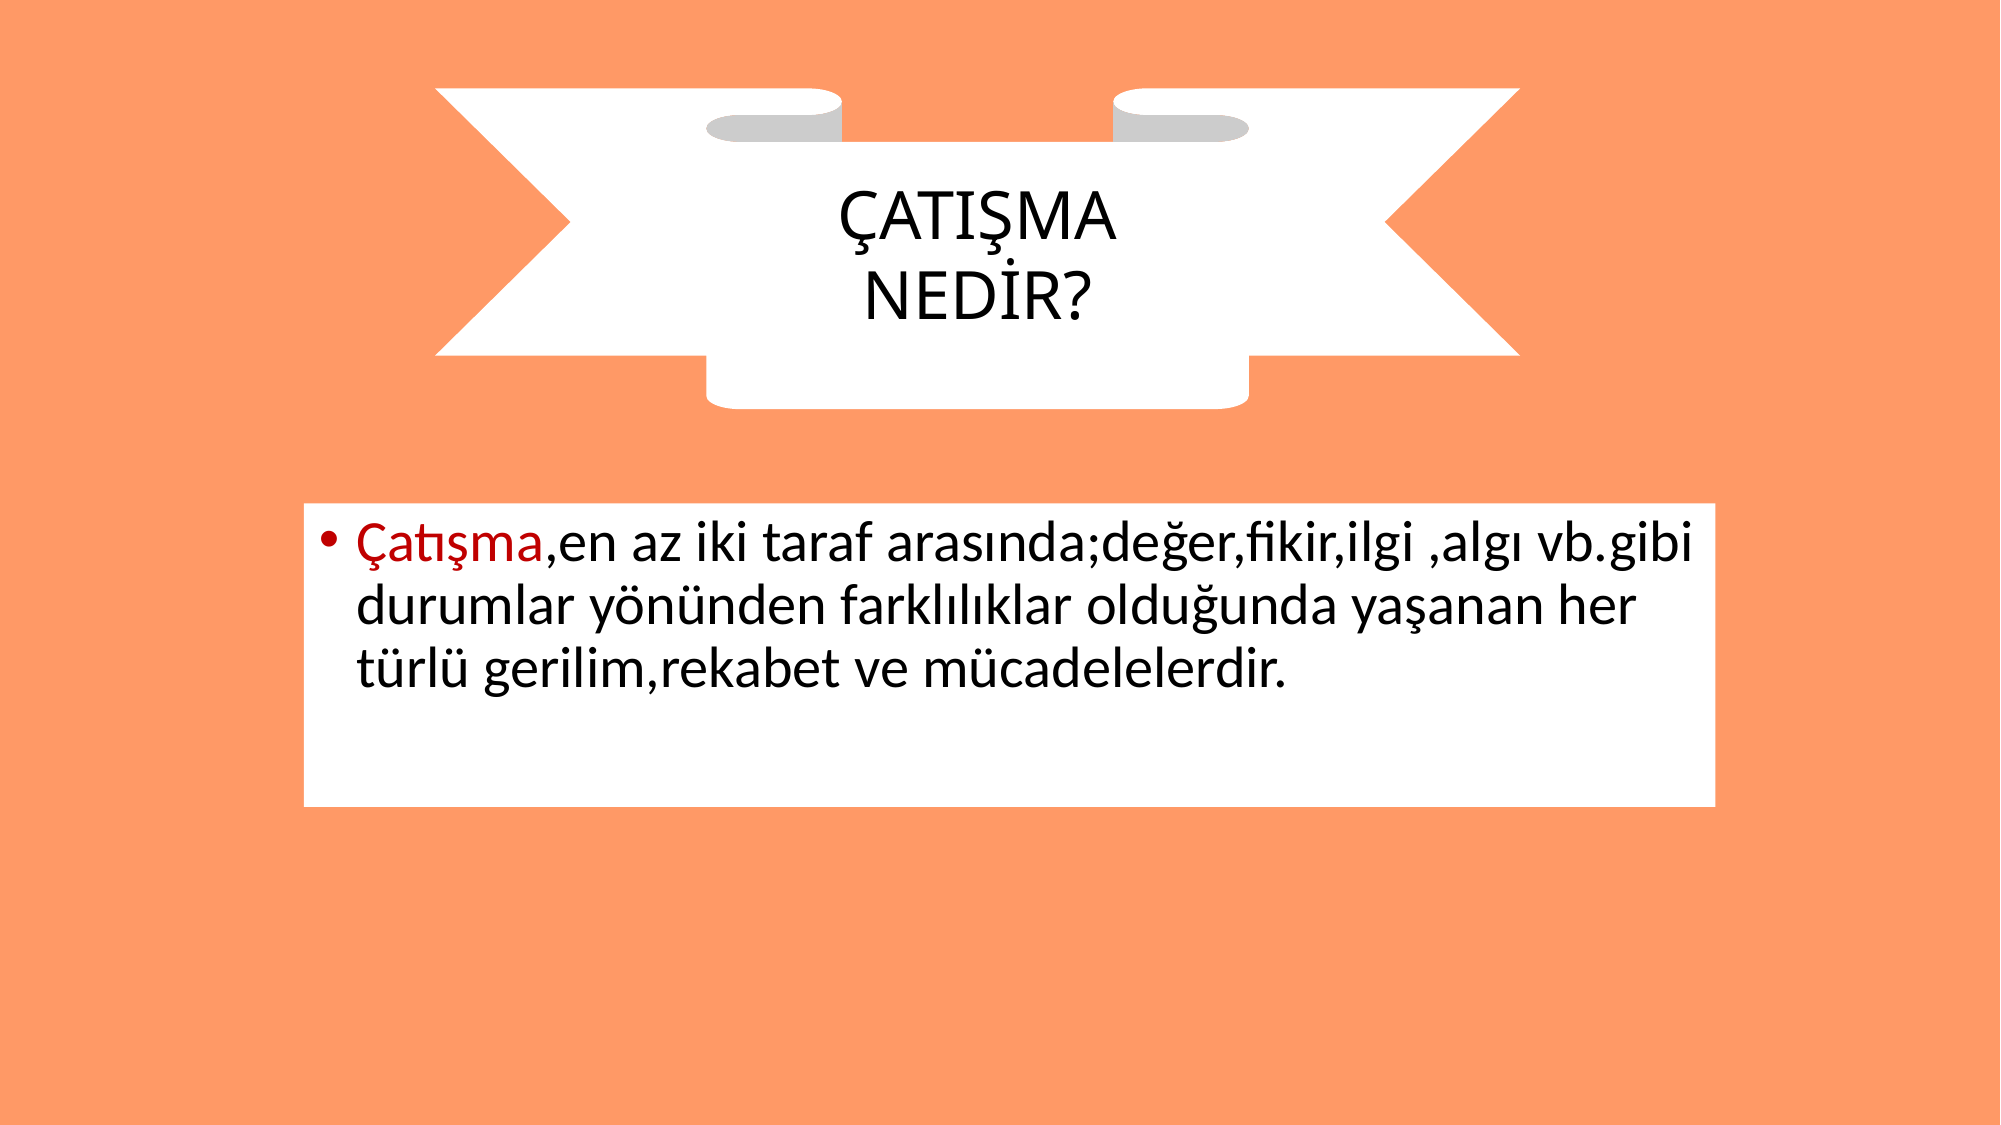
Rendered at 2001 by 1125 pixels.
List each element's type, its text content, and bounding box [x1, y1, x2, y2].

list Çatışma,en az iki taraf arasında;değer,fikir,ilgi ,algı vb.gibi durumlar yönünden farklılıklar olduğunda yaşanan her türlü gerilim,rekabet ve mücadelelerdir. [303, 503, 1716, 807]
text_box ÇATIŞMA NEDİR? [432, 87, 1523, 411]
